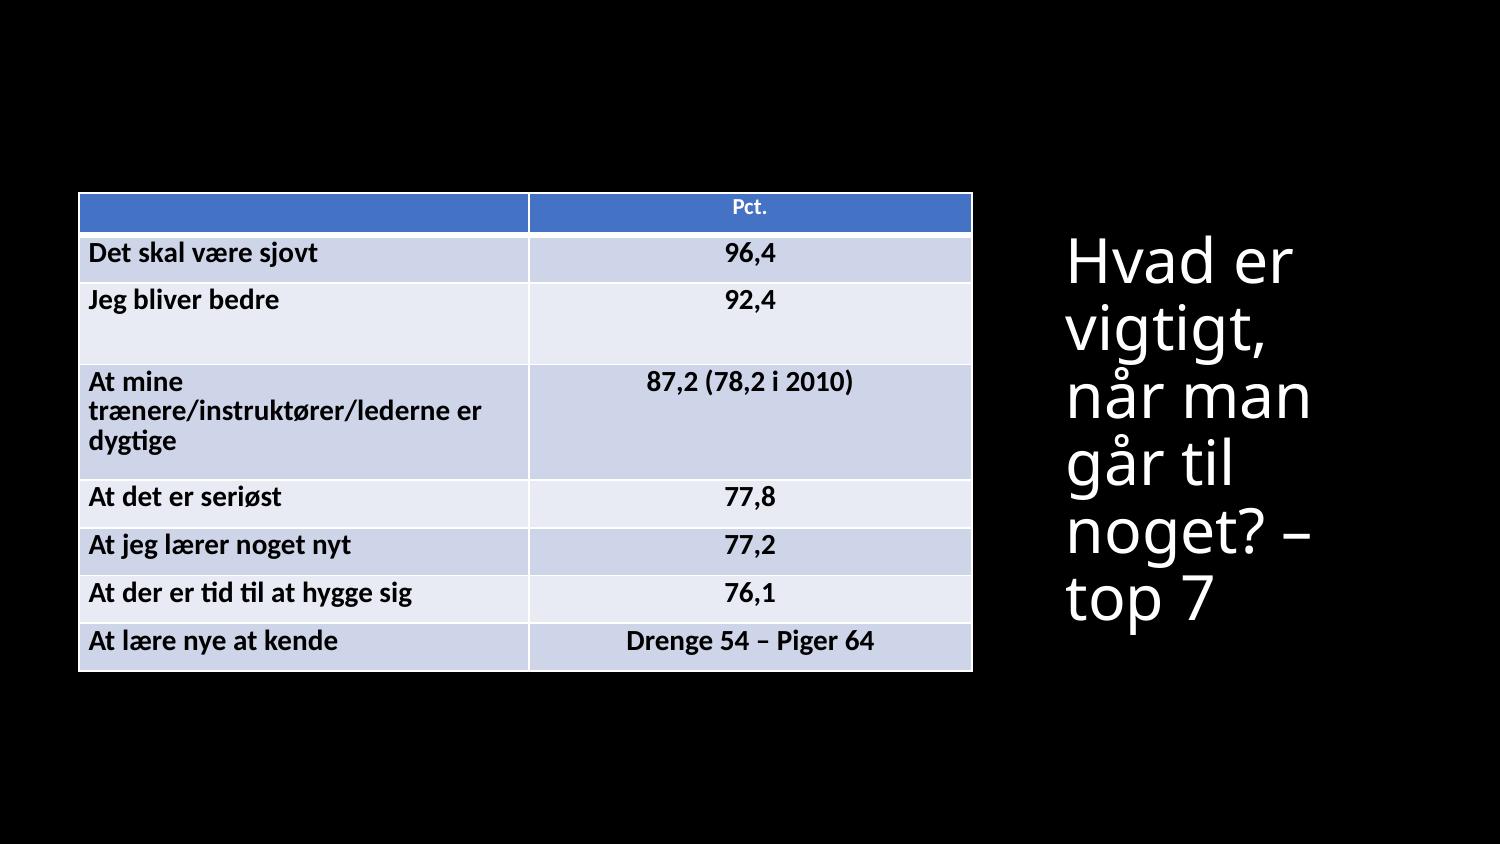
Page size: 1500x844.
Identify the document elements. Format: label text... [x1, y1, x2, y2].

table_header [80, 194, 528, 232]
table_cell 92,4 [530, 284, 971, 364]
table_cell 76,1 [530, 576, 971, 622]
table_cell Jeg bliver bedre [80, 284, 528, 364]
table_cell Det skal være sjovt [80, 238, 528, 282]
table_cell 77,2 [530, 529, 971, 575]
title Hvad er vigtigt, når man går til noget? – top 7 [1050, 157, 1396, 706]
table_header Pct. [530, 194, 971, 232]
table_cell At der er tid til at hygge sig [80, 576, 528, 622]
table_cell Drenge 54 – Piger 64 [530, 624, 971, 670]
table_cell At jeg lærer noget nyt [80, 529, 528, 575]
table_cell At mine trænere/instruktører/lederne er dygtige [80, 365, 528, 479]
table_cell At lære nye at kende [80, 624, 528, 670]
table_cell 77,8 [530, 481, 971, 527]
table_cell At det er seriøst [80, 481, 528, 527]
table_cell 87,2 (78,2 i 2010) [530, 365, 971, 479]
table_cell 96,4 [530, 238, 971, 282]
